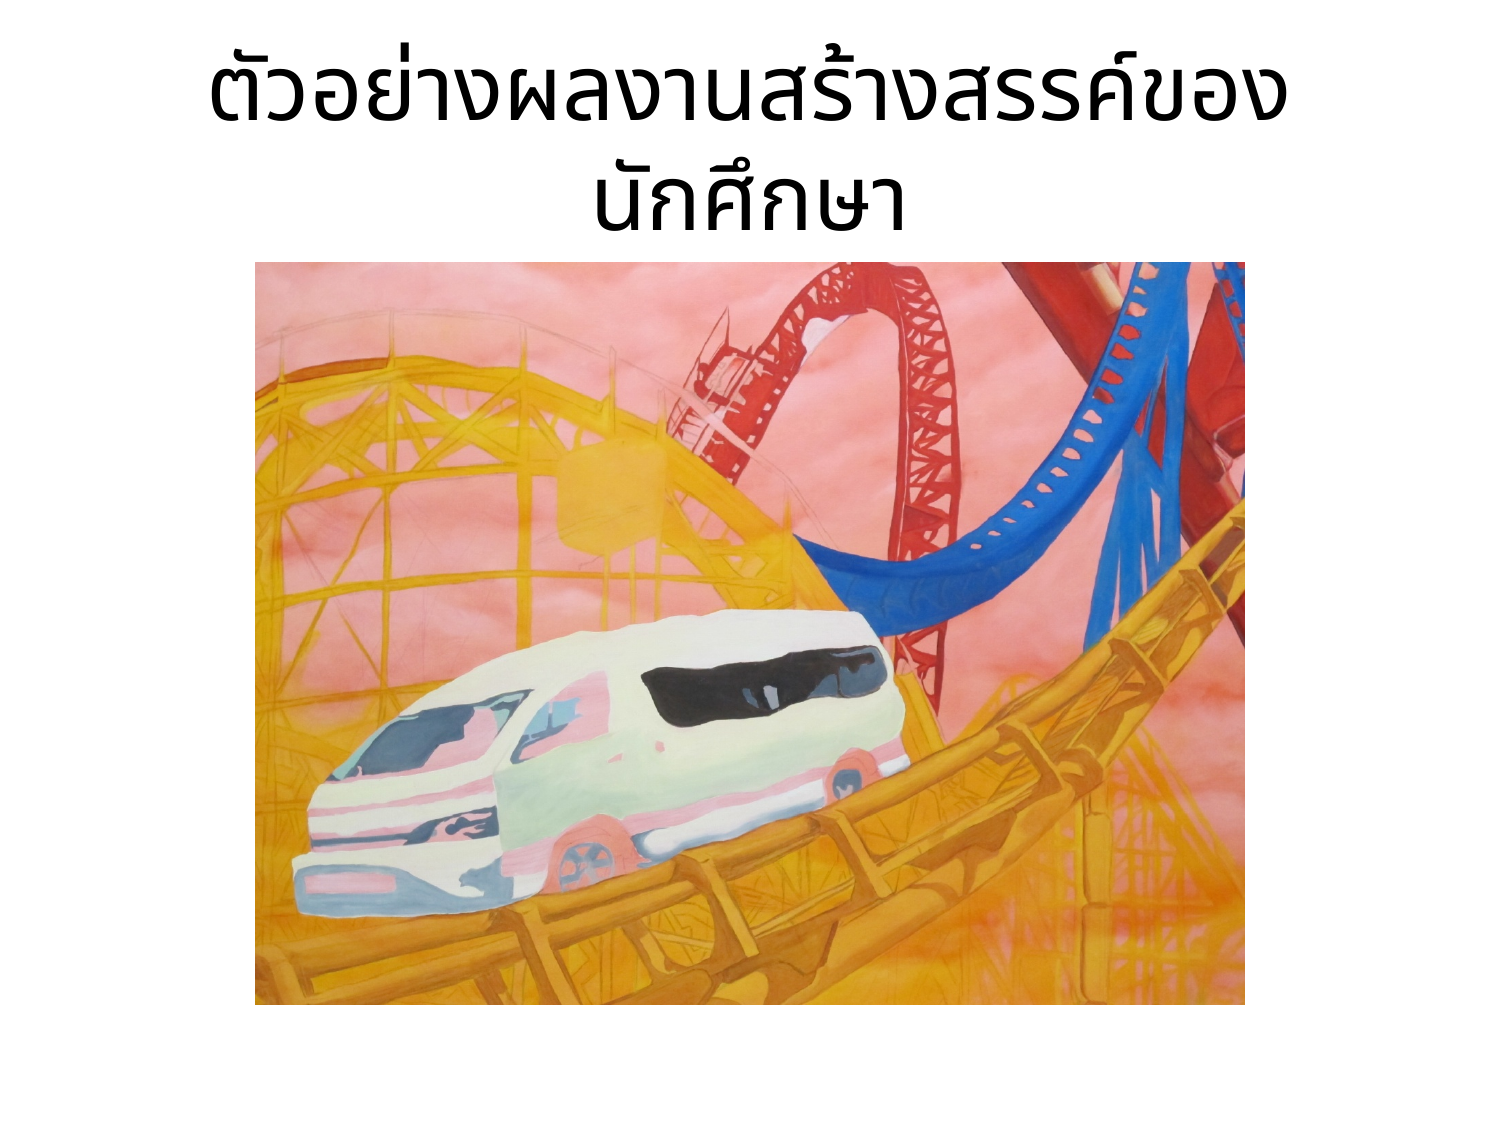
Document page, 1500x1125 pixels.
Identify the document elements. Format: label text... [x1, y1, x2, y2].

title ตัวอย่างผลงานสร้างสรรค์ของนักศึกษา [75, 45, 1425, 233]
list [254, 262, 1246, 1006]
